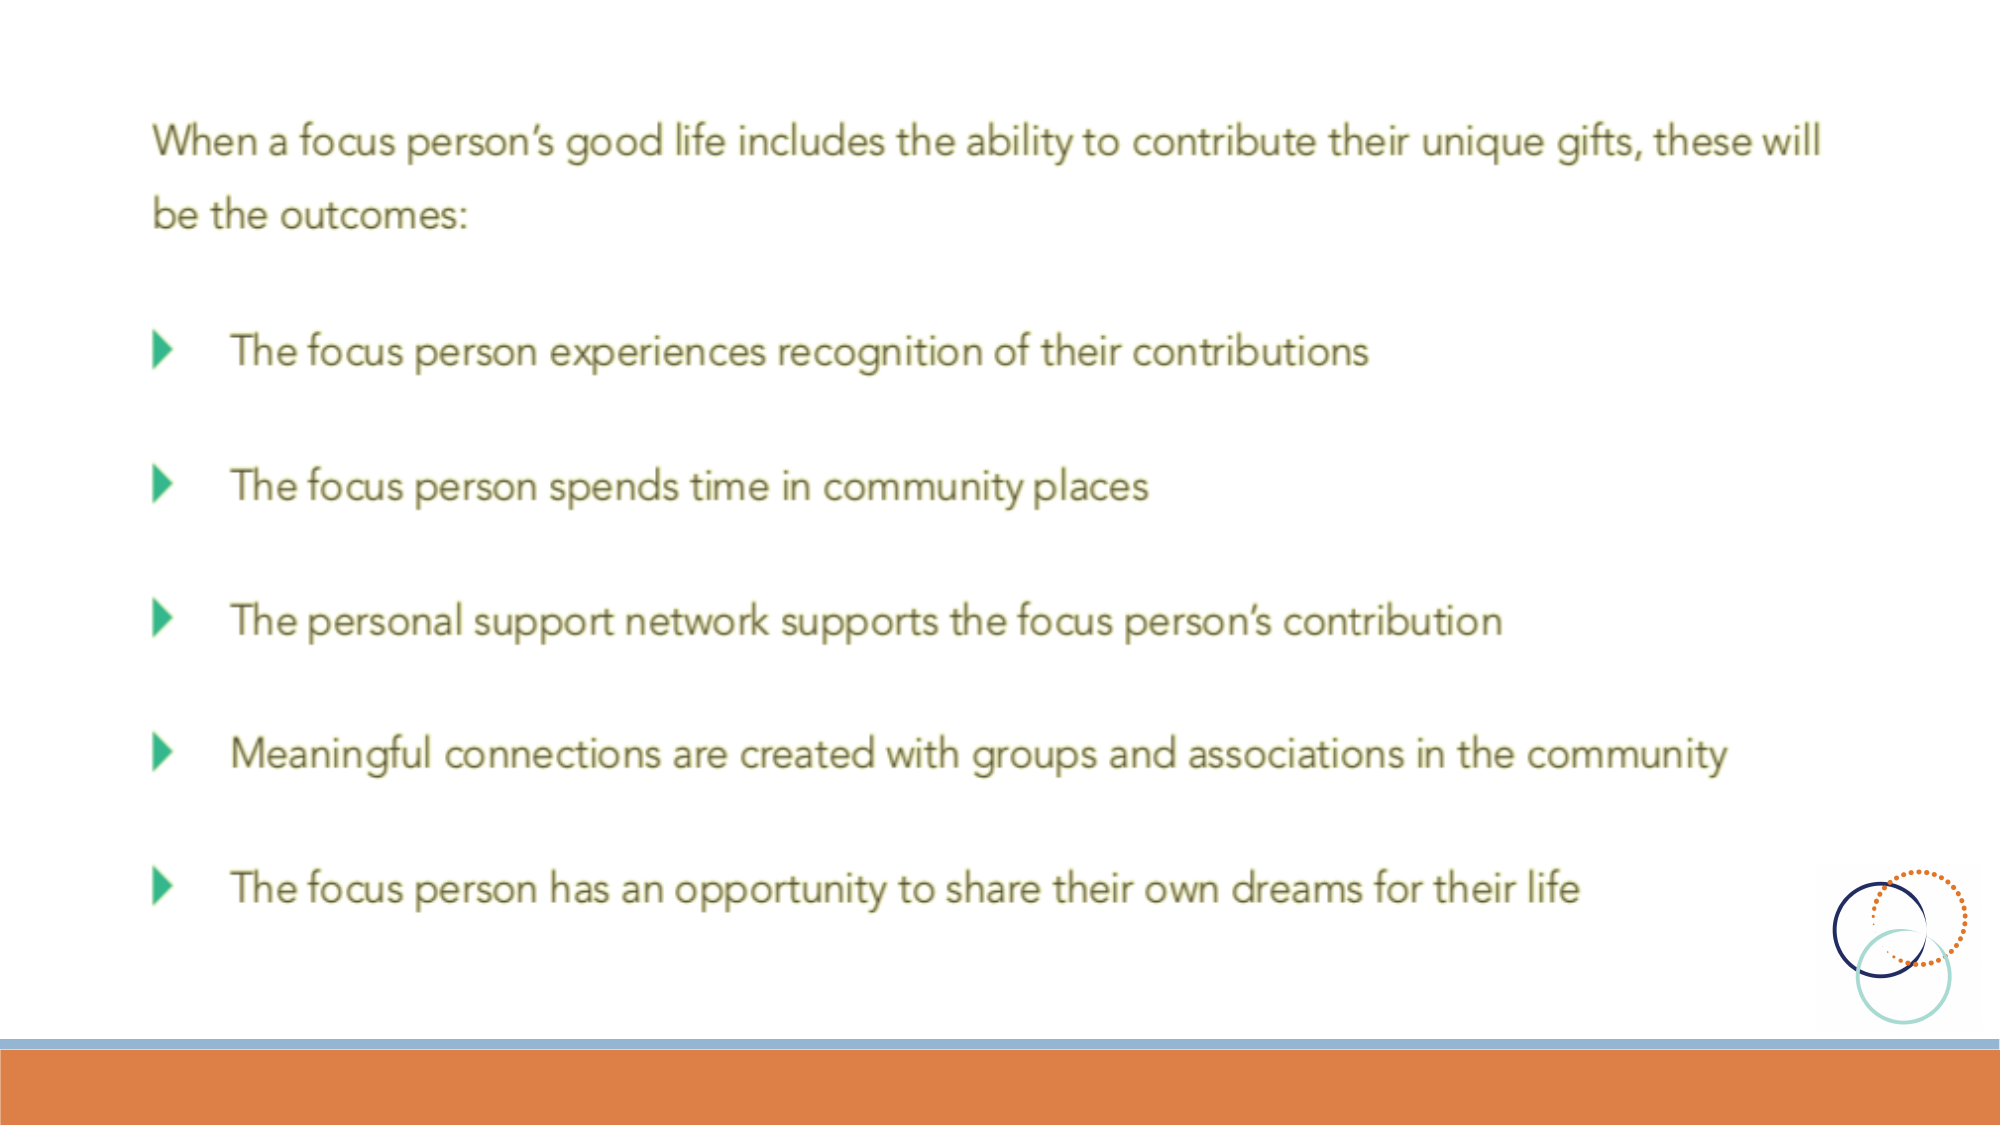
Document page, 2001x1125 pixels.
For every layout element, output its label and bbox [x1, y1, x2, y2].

picture [104, 112, 1983, 1031]
